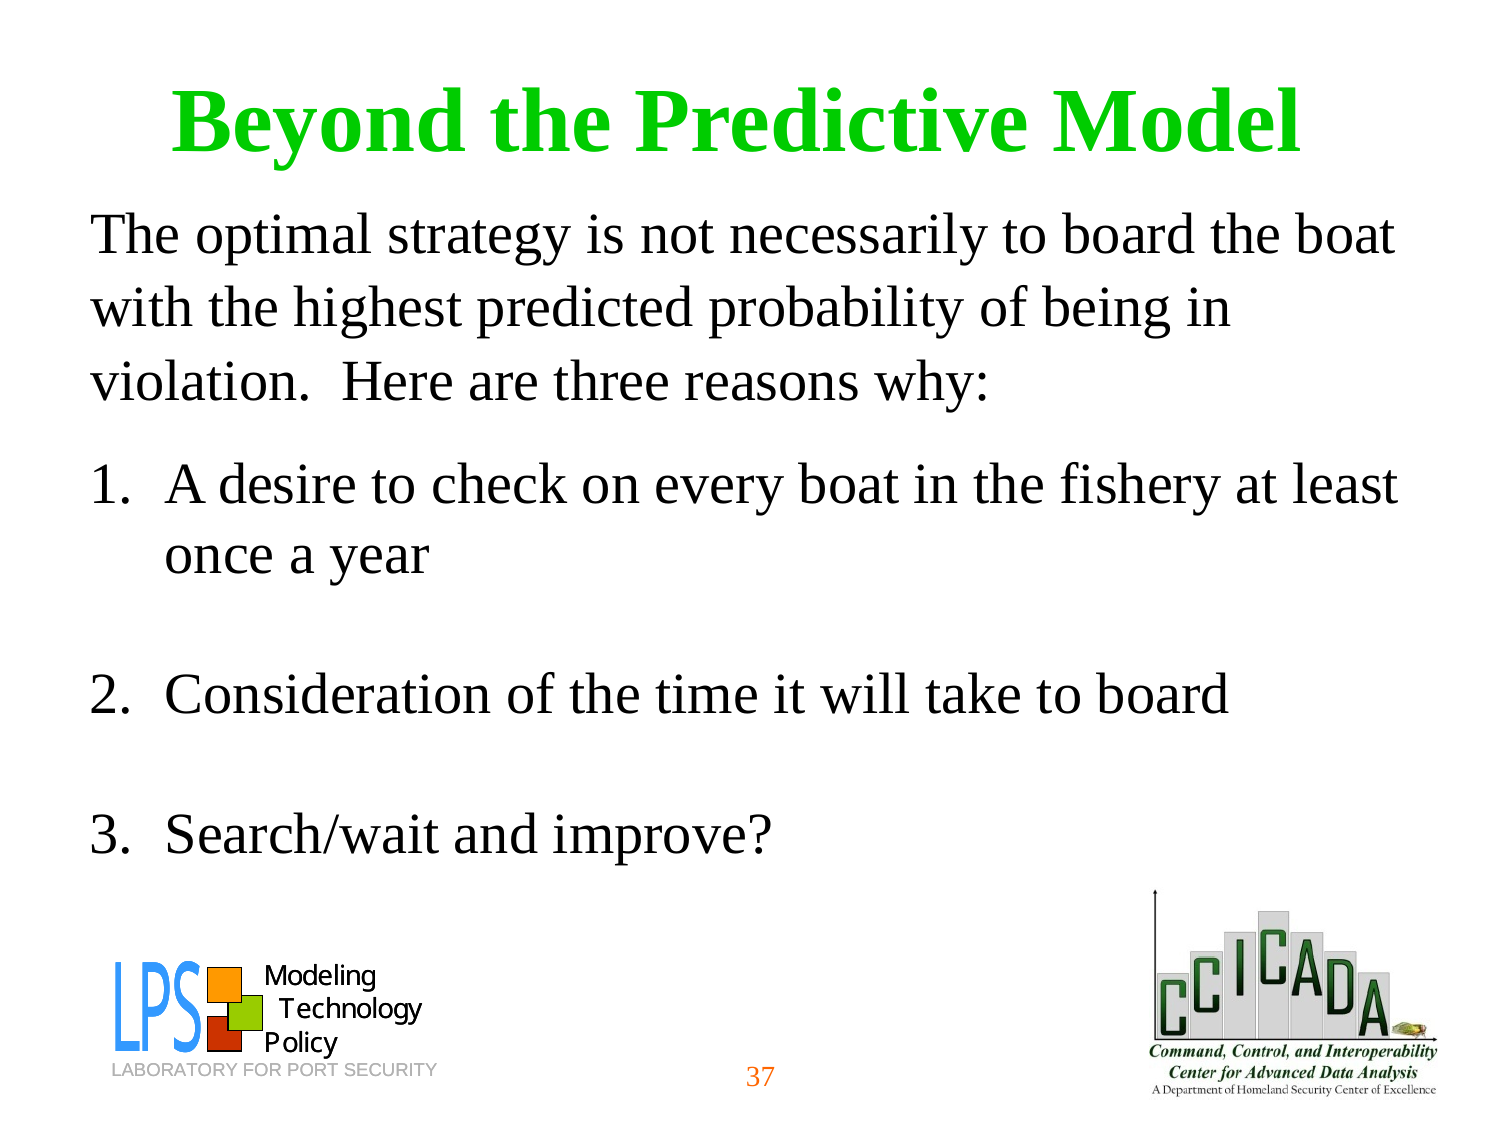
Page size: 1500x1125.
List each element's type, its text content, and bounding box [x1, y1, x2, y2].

text_box A desire to check on every boat in the fishery at least once a year Consideration of the time it will take to board Search/wait and improve? [74, 437, 1425, 993]
picture [1149, 887, 1438, 1100]
picture [99, 925, 460, 1088]
list The optimal strategy is not necessarily to board the boat with the highest predicted probability of being in violation. Here are three reasons why: [74, 187, 1413, 437]
title Beyond the Predictive Model [36, 12, 1439, 238]
